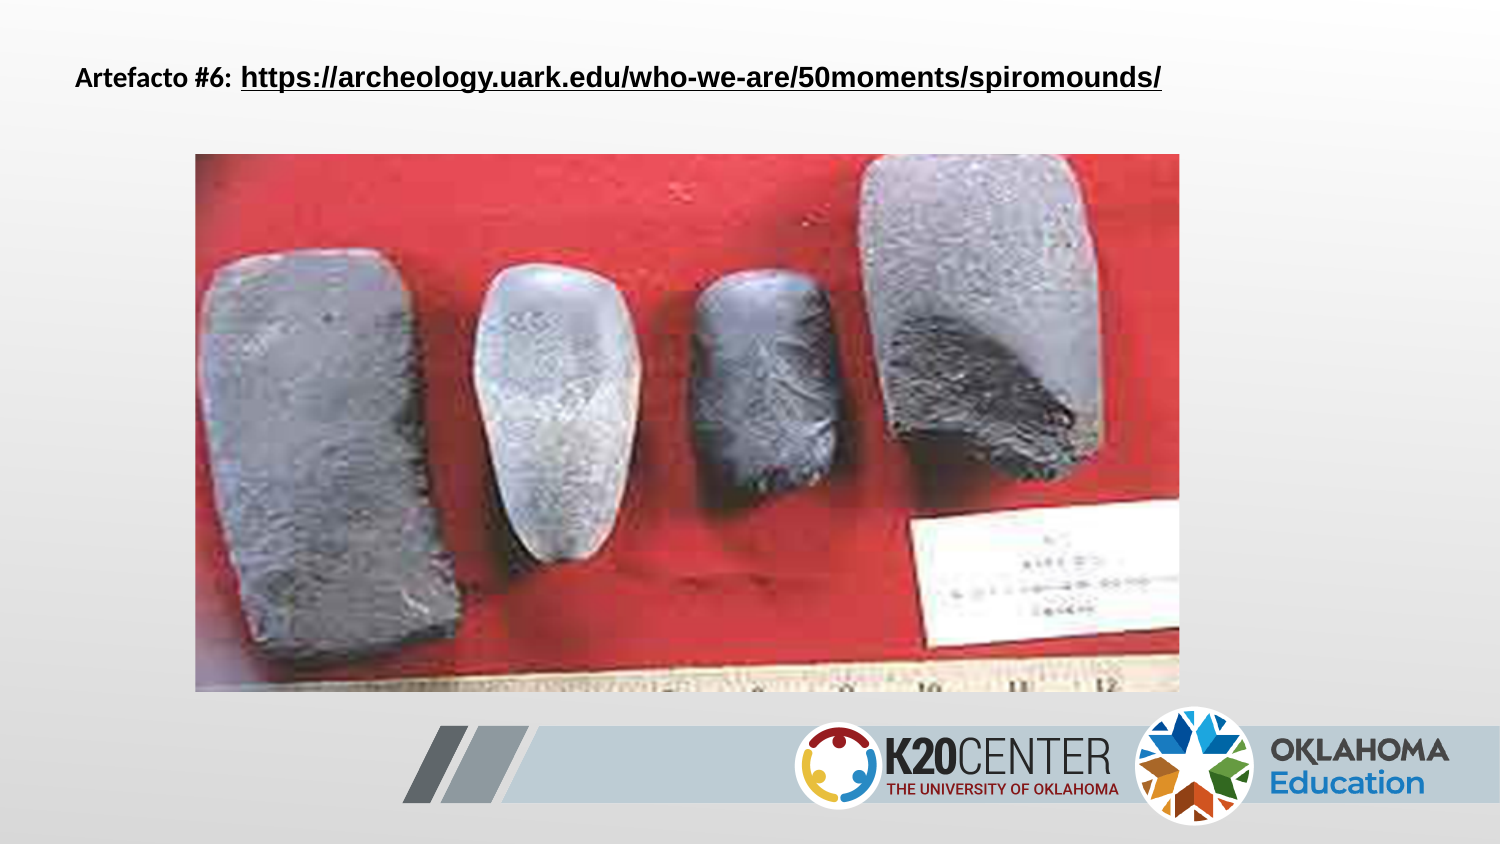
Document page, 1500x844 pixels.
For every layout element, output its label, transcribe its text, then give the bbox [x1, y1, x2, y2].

picture [195, 153, 1500, 826]
title Artefacto #6: https://archeology.uark.edu/who-we-are/50moments/spiromounds/ [75, 0, 1425, 134]
